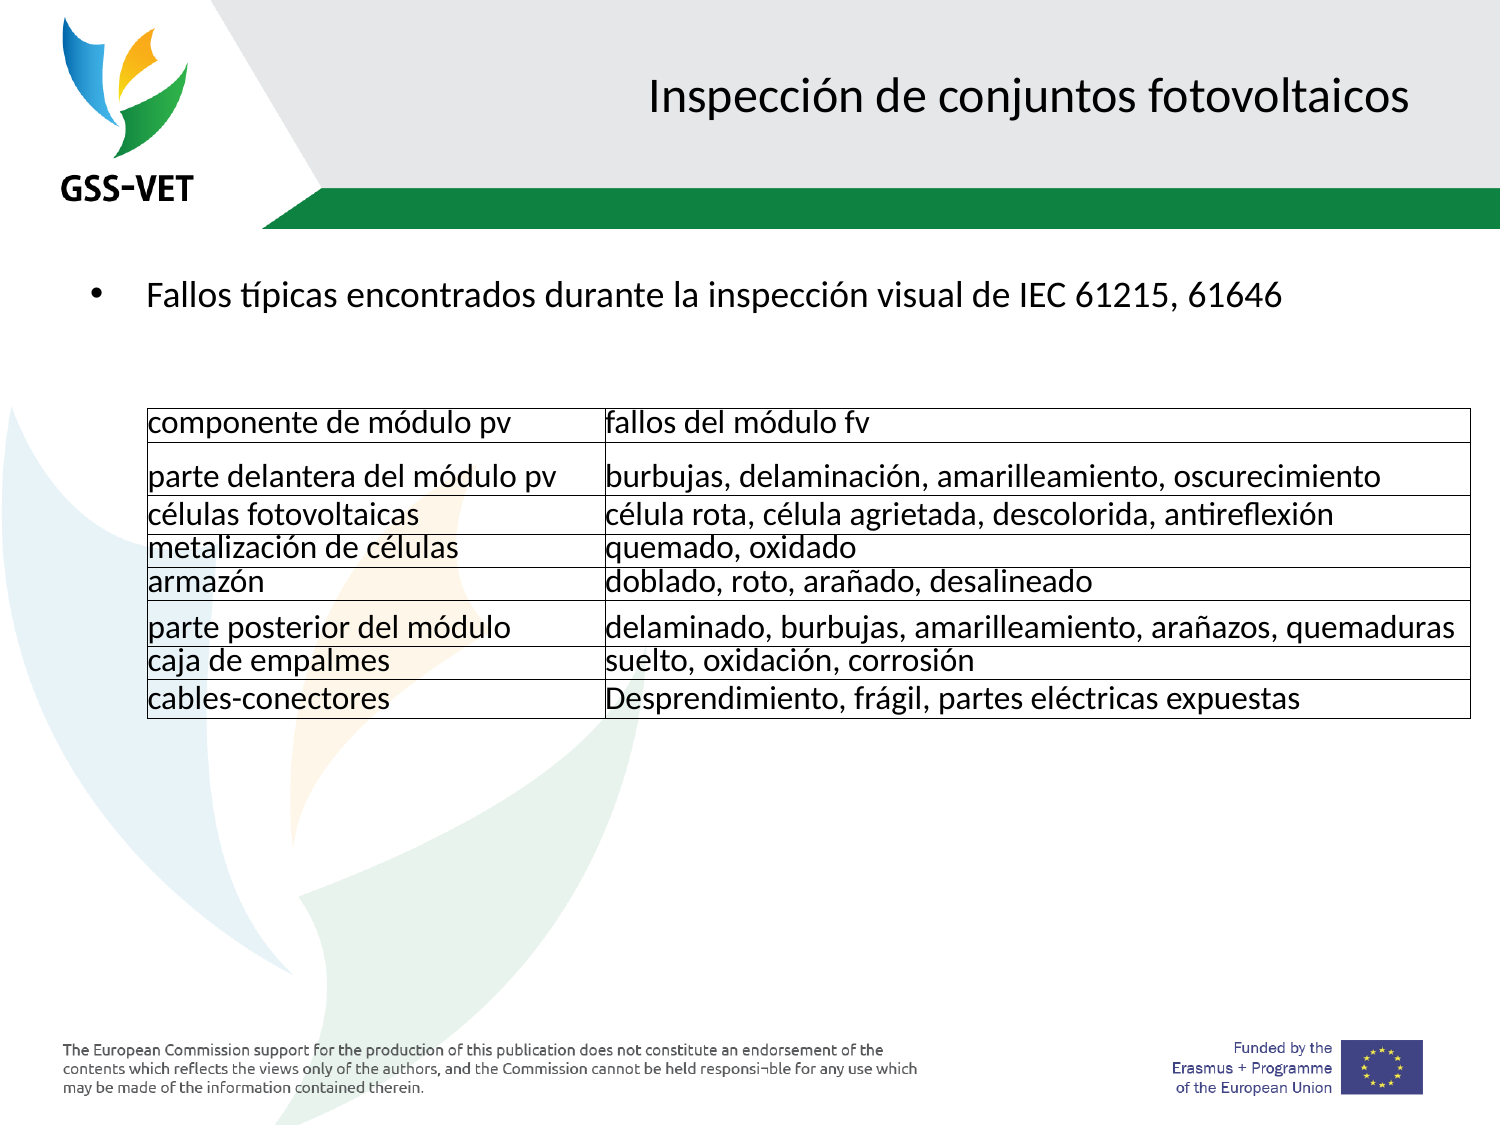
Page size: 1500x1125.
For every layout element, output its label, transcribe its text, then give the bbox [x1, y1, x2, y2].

table_cell cables-conectores [148, 680, 605, 718]
picture [0, 0, 1500, 1125]
table_cell suelto, oxidación, corrosión [606, 647, 1470, 679]
table_header componente de módulo pv [148, 409, 605, 442]
table_cell doblado, roto, arañado, desalineado [606, 568, 1470, 600]
table_header fallos del módulo fv [606, 409, 1470, 442]
table_cell parte delantera del módulo pv [148, 443, 605, 495]
table_cell caja de empalmes [148, 647, 605, 679]
table_cell armazón [148, 568, 605, 600]
list Fallos típicas encontrados durante la inspección visual de IEC 61215, 61646 [75, 262, 1425, 1005]
table_cell delaminado, burbujas, amarilleamiento, arañazos, quemaduras [606, 601, 1470, 646]
table_cell célula rota, célula agrietada, descolorida, antireflexión [606, 496, 1470, 534]
title Inspección de conjuntos fotovoltaicos [324, 0, 1425, 185]
table_cell quemado, oxidado [606, 535, 1470, 567]
table_cell burbujas, delaminación, amarilleamiento, oscurecimiento [606, 443, 1470, 495]
table_cell Desprendimiento, frágil, partes eléctricas expuestas [606, 680, 1470, 718]
table_cell metalización de células [148, 535, 605, 567]
table_cell parte posterior del módulo [148, 601, 605, 646]
table_cell células fotovoltaicas [148, 496, 605, 534]
